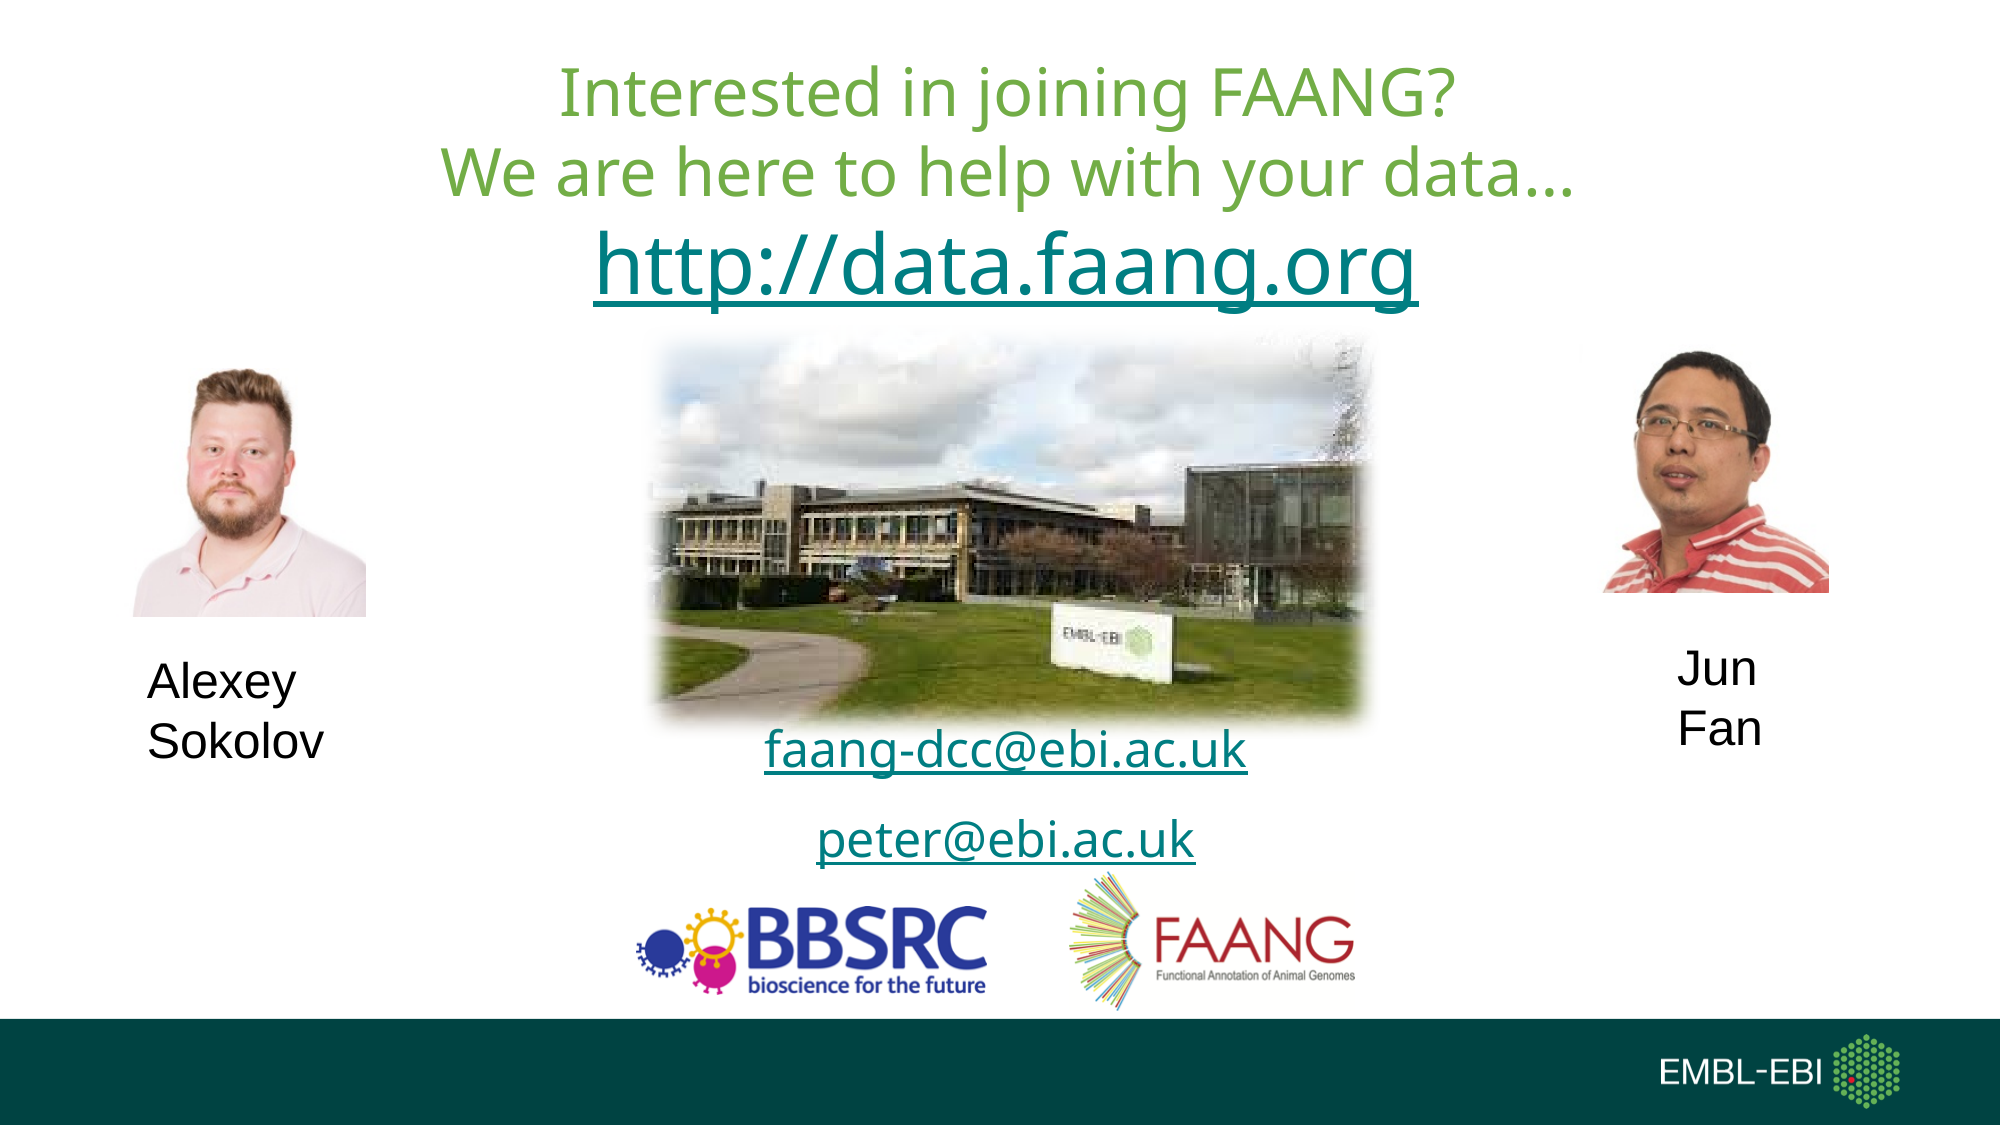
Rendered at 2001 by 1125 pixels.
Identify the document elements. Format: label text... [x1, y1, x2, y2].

text_box Jun Fan [1662, 628, 1896, 823]
picture [1579, 343, 1829, 593]
picture [640, 324, 1382, 740]
picture [116, 367, 366, 617]
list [1069, 871, 1355, 1011]
picture [1661, 1034, 1900, 1109]
text_box http://data.faang.org faang-dcc@ebi.ac.uk peter@ebi.ac.uk [337, 211, 1675, 960]
picture [636, 906, 988, 995]
text_box Alexey Sokolov [132, 640, 366, 836]
title Interested in joining FAANG? We are here to help with your data… [116, 50, 1900, 175]
